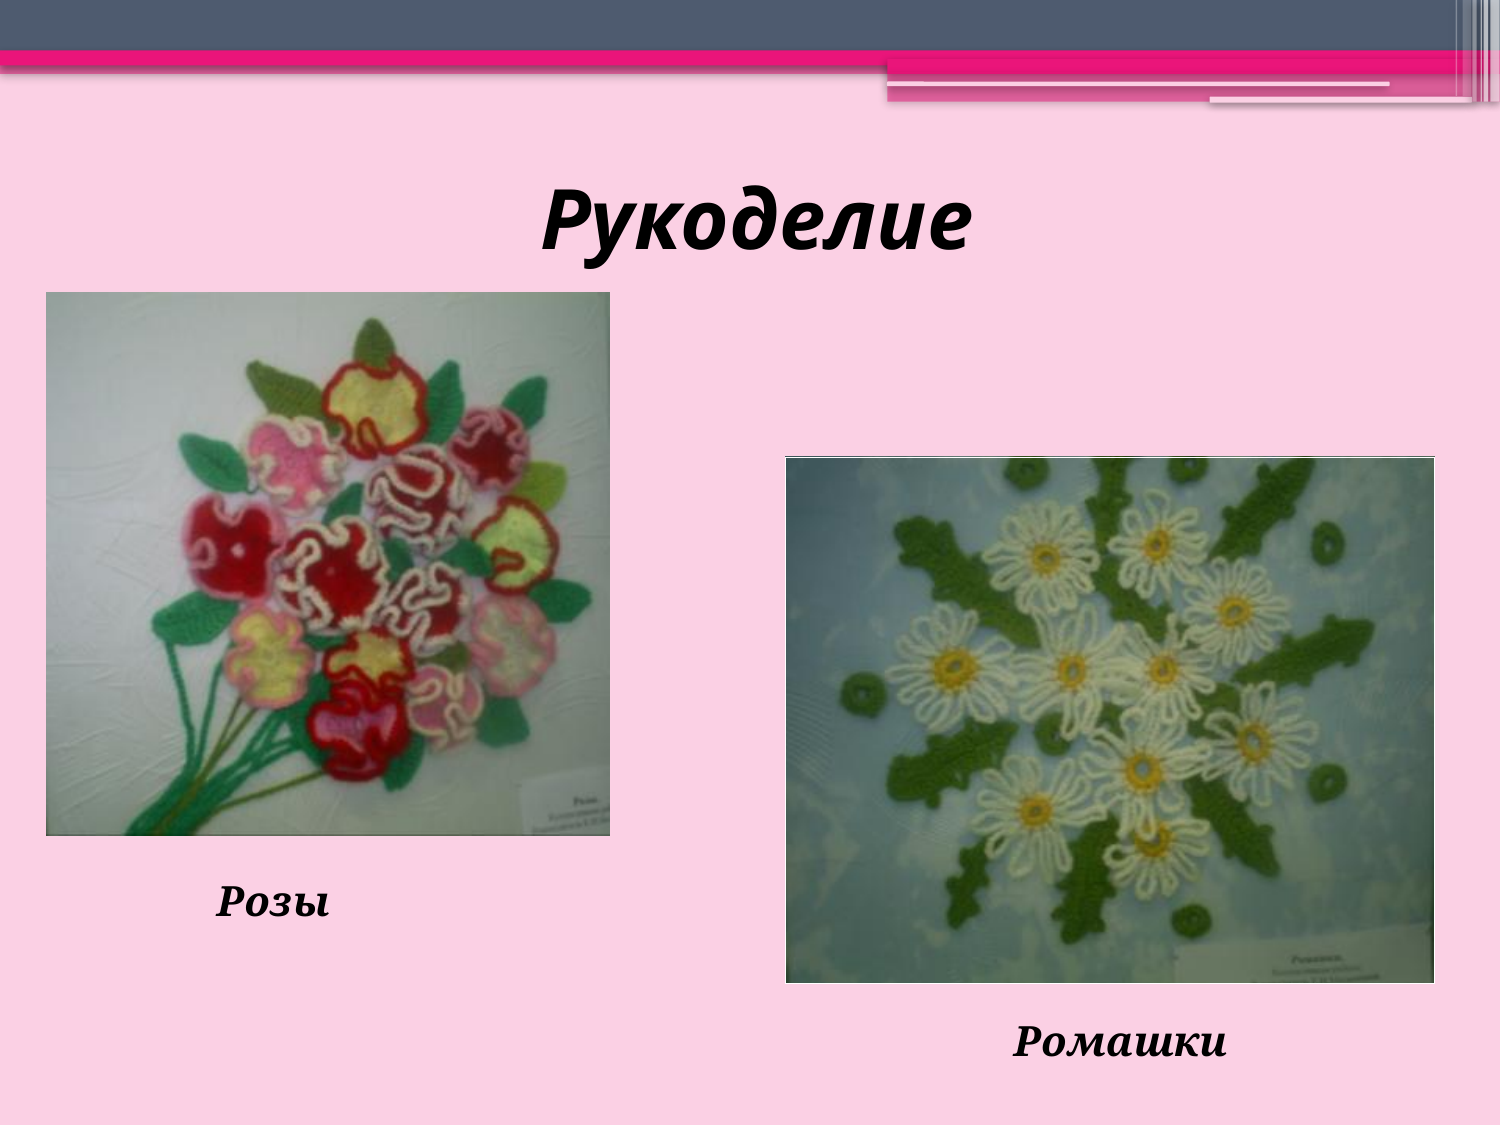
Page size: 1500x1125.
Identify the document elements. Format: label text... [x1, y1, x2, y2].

text_box Ромашки [998, 1007, 1243, 1073]
picture [784, 456, 1435, 984]
text_box Розы [201, 867, 345, 932]
title Рукоделие [82, 128, 1432, 304]
picture [46, 292, 610, 837]
